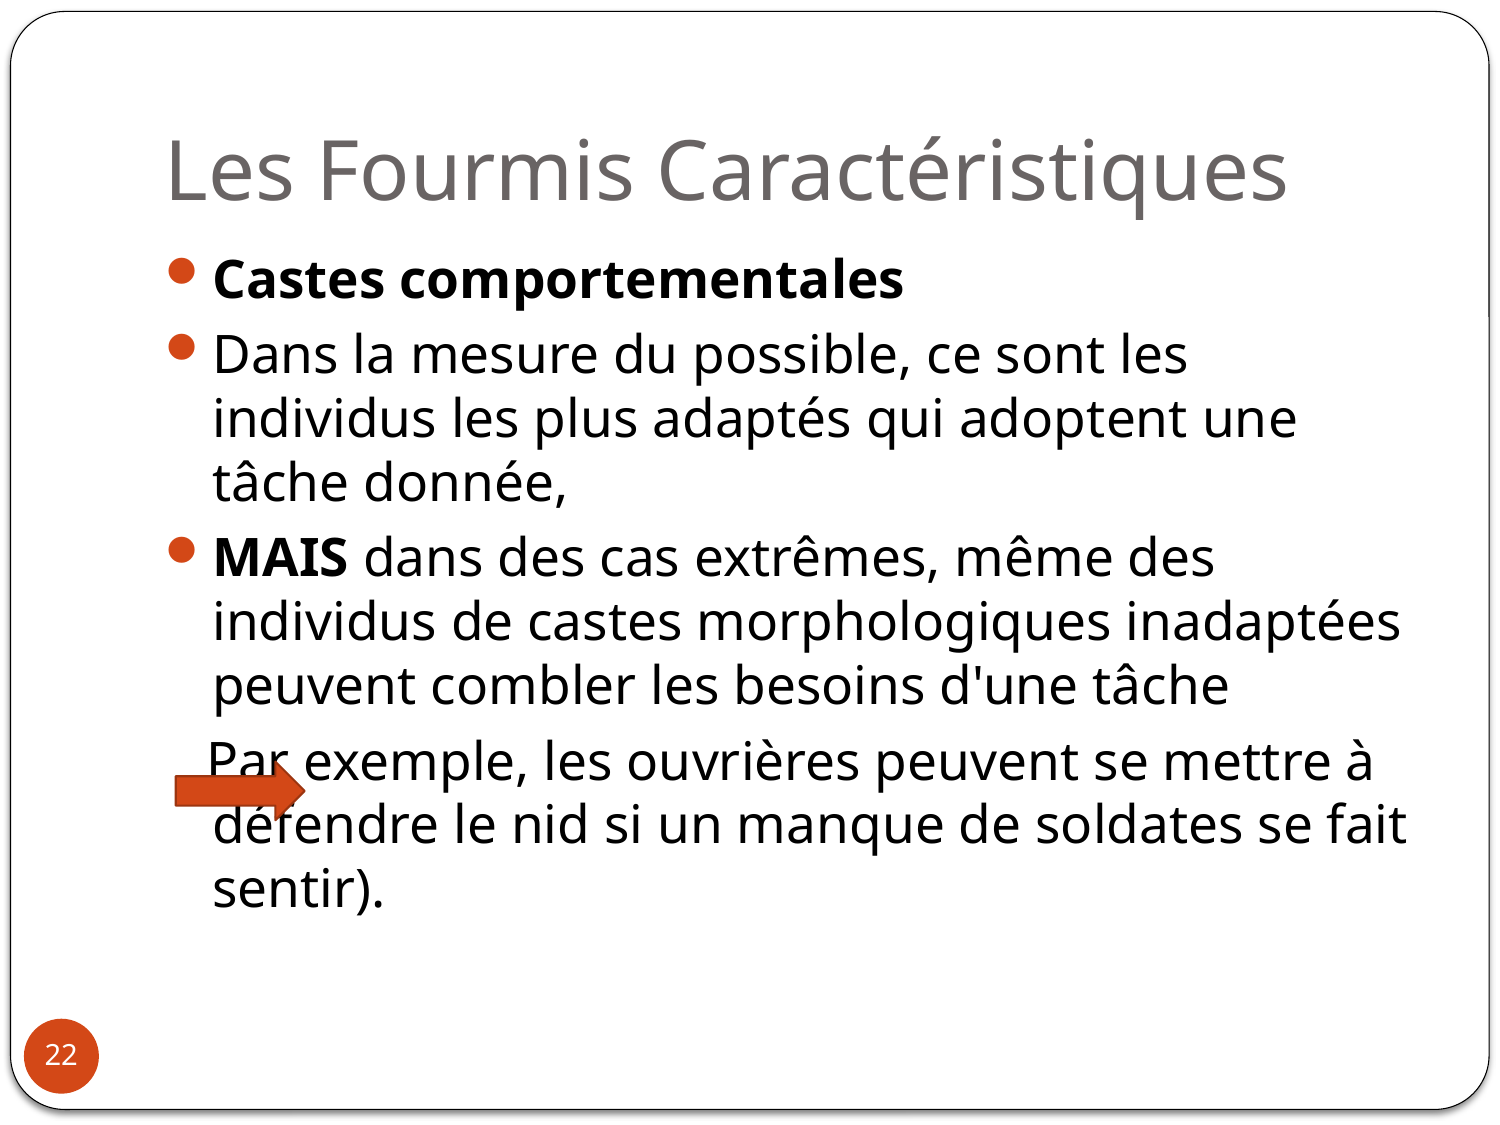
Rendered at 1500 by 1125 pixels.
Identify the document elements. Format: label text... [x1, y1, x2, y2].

slide_number 22 [23, 1018, 99, 1094]
list Castes comportementales Dans la mesure du possible, ce sont les individus les plus adaptés qui adoptent une tâche donnée, MAIS dans des cas extrêmes, même des individus de castes morphologiques inadaptées peuvent combler les besoins d'une tâche Par exemple, les ouvrières peuvent se mettre à défendre le nid si un manque de soldates se fait sentir). [150, 237, 1425, 988]
title Les Fourmis Caractéristiques [150, 45, 1425, 233]
text_box [174, 760, 306, 822]
